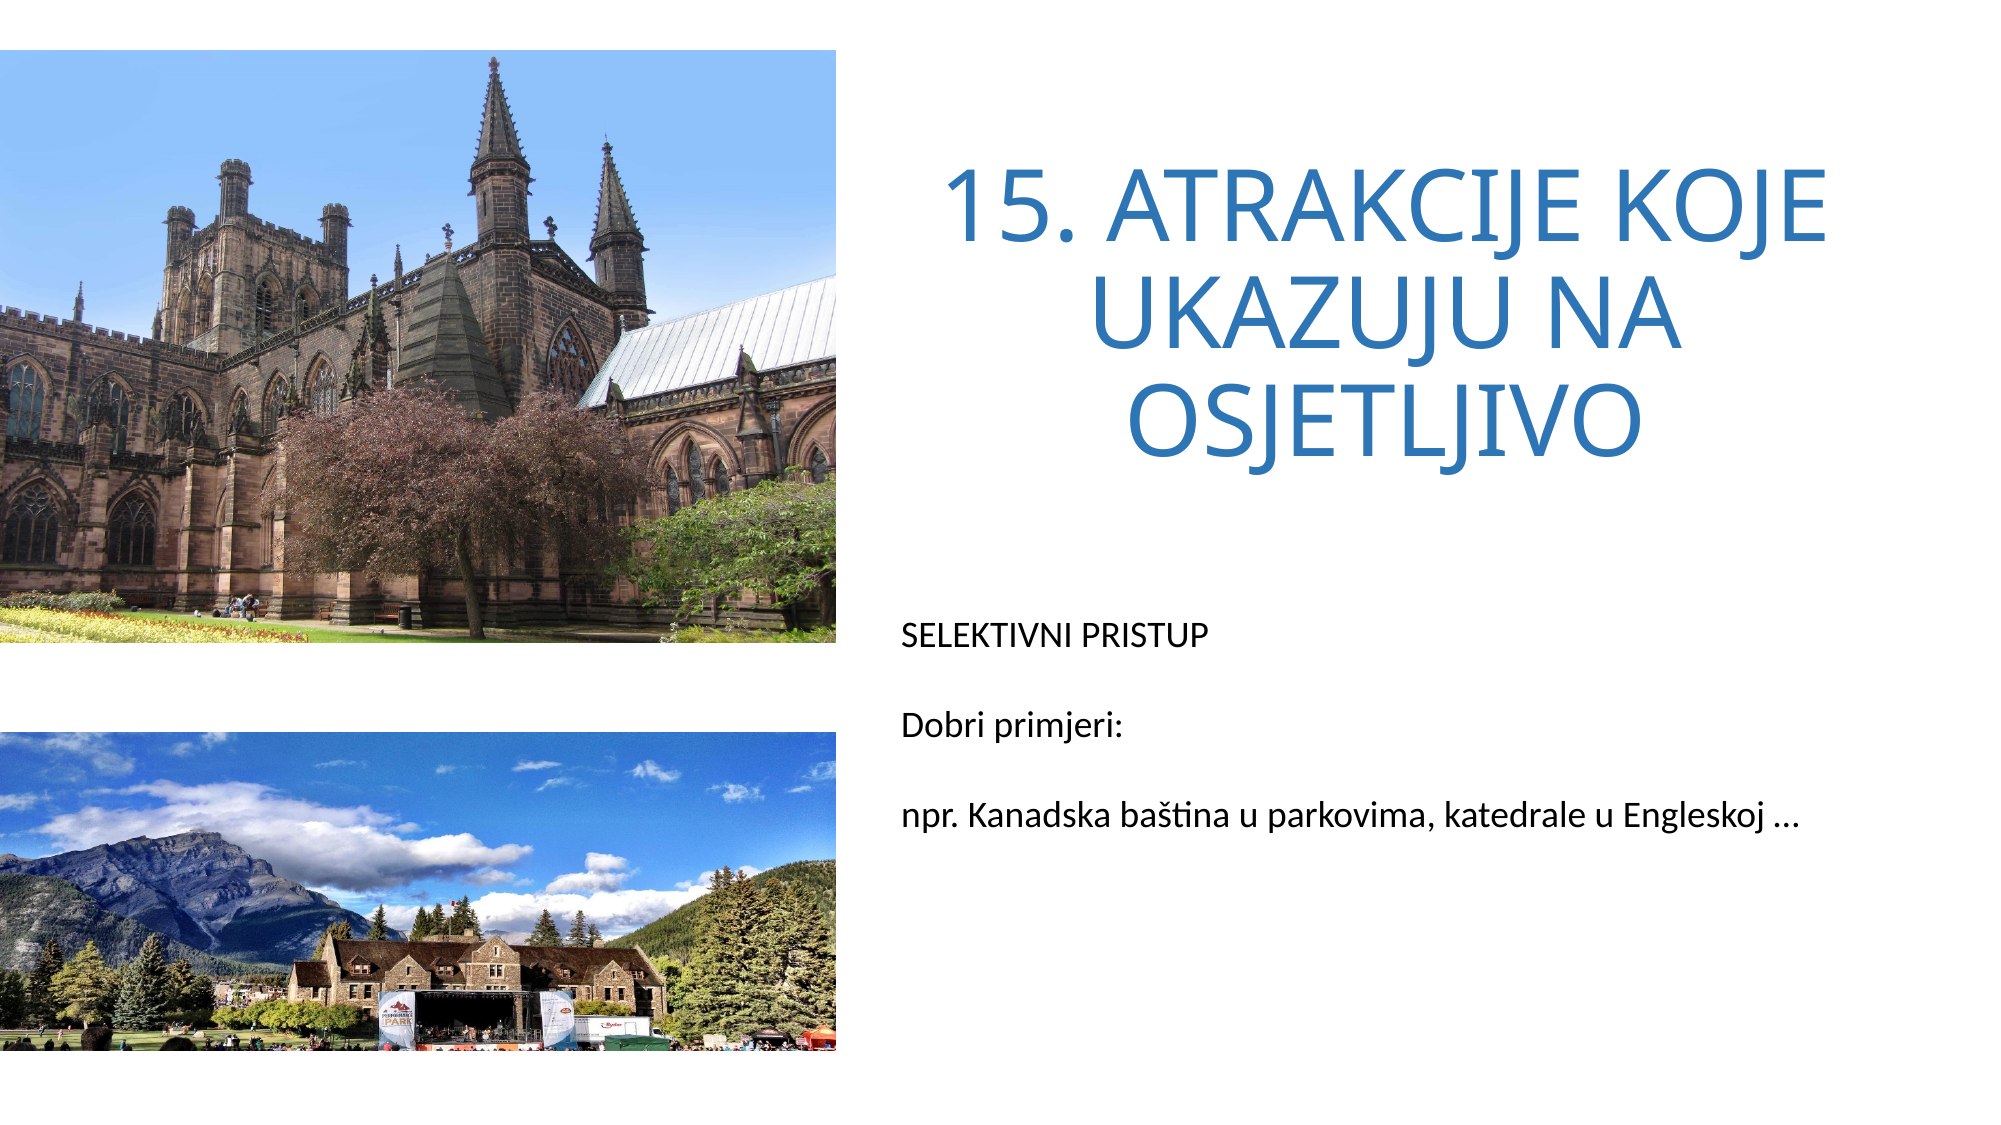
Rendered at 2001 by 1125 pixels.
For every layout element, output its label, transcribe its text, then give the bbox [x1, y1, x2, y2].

text_box SELEKTIVNI PRISTUP Dobri primjeri: npr. Kanadska baština u parkovima, katedrale u Engleskoj … [886, 467, 1960, 842]
title 15. ATRAKCIJE KOJE UKAZUJU NA OSJETLJIVO [836, 253, 1936, 606]
picture [0, 732, 836, 1051]
picture [0, 50, 836, 643]
